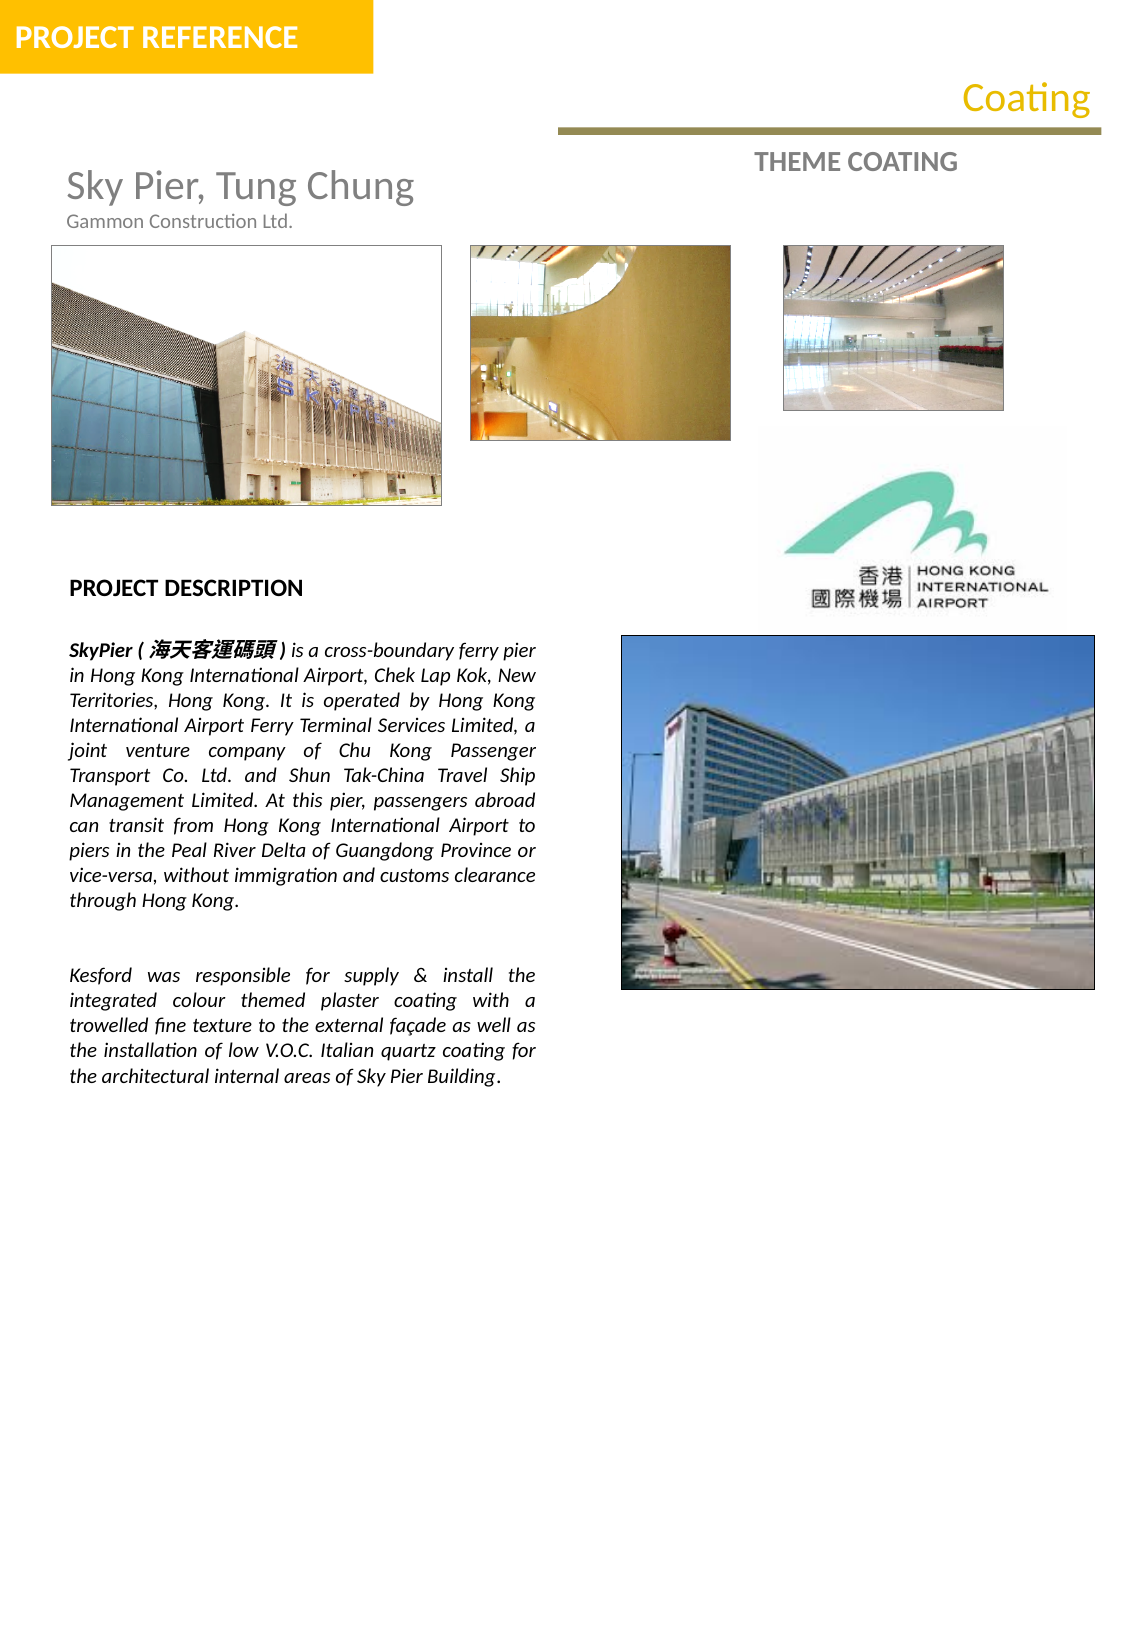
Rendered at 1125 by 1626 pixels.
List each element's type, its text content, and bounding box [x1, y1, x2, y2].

picture [621, 425, 1095, 990]
text_box PROJECT DESCRIPTION SkyPier (海天客運碼頭) is a cross-boundary ferry pier in Hong Kong International Airport, Chek Lap Kok, New Territories, Hong Kong. It is operated by Hong Kong International Airport Ferry Terminal Services Limited, a joint venture company of Chu Kong Passenger Transport Co. Ltd. and Shun Tak-China Travel Ship Management Limited. At this pier, passengers abroad can transit from Hong Kong International Airport to piers in the Peal River Delta of Guangdong Province or vice-versa, without immigration and customs clearance through Hong Kong. Kesford was responsible for supply & install the integrated colour themed plaster coating with a trowelled fine texture to the external façade as well as the installation of low V.O.C. Italian quartz coating for the architectural internal areas of Sky Pier Building. [54, 564, 551, 1140]
text_box [556, 125, 727, 137]
text_box Coating [727, 68, 1106, 151]
picture [469, 245, 731, 441]
picture [783, 245, 1004, 411]
text_box Sky Pier, Tung Chung Gammon Construction Ltd. [51, 162, 536, 258]
text_box PROJECT REFERENCE [0, 0, 374, 74]
picture [51, 245, 442, 506]
text_box THEME COATING [739, 139, 1008, 210]
